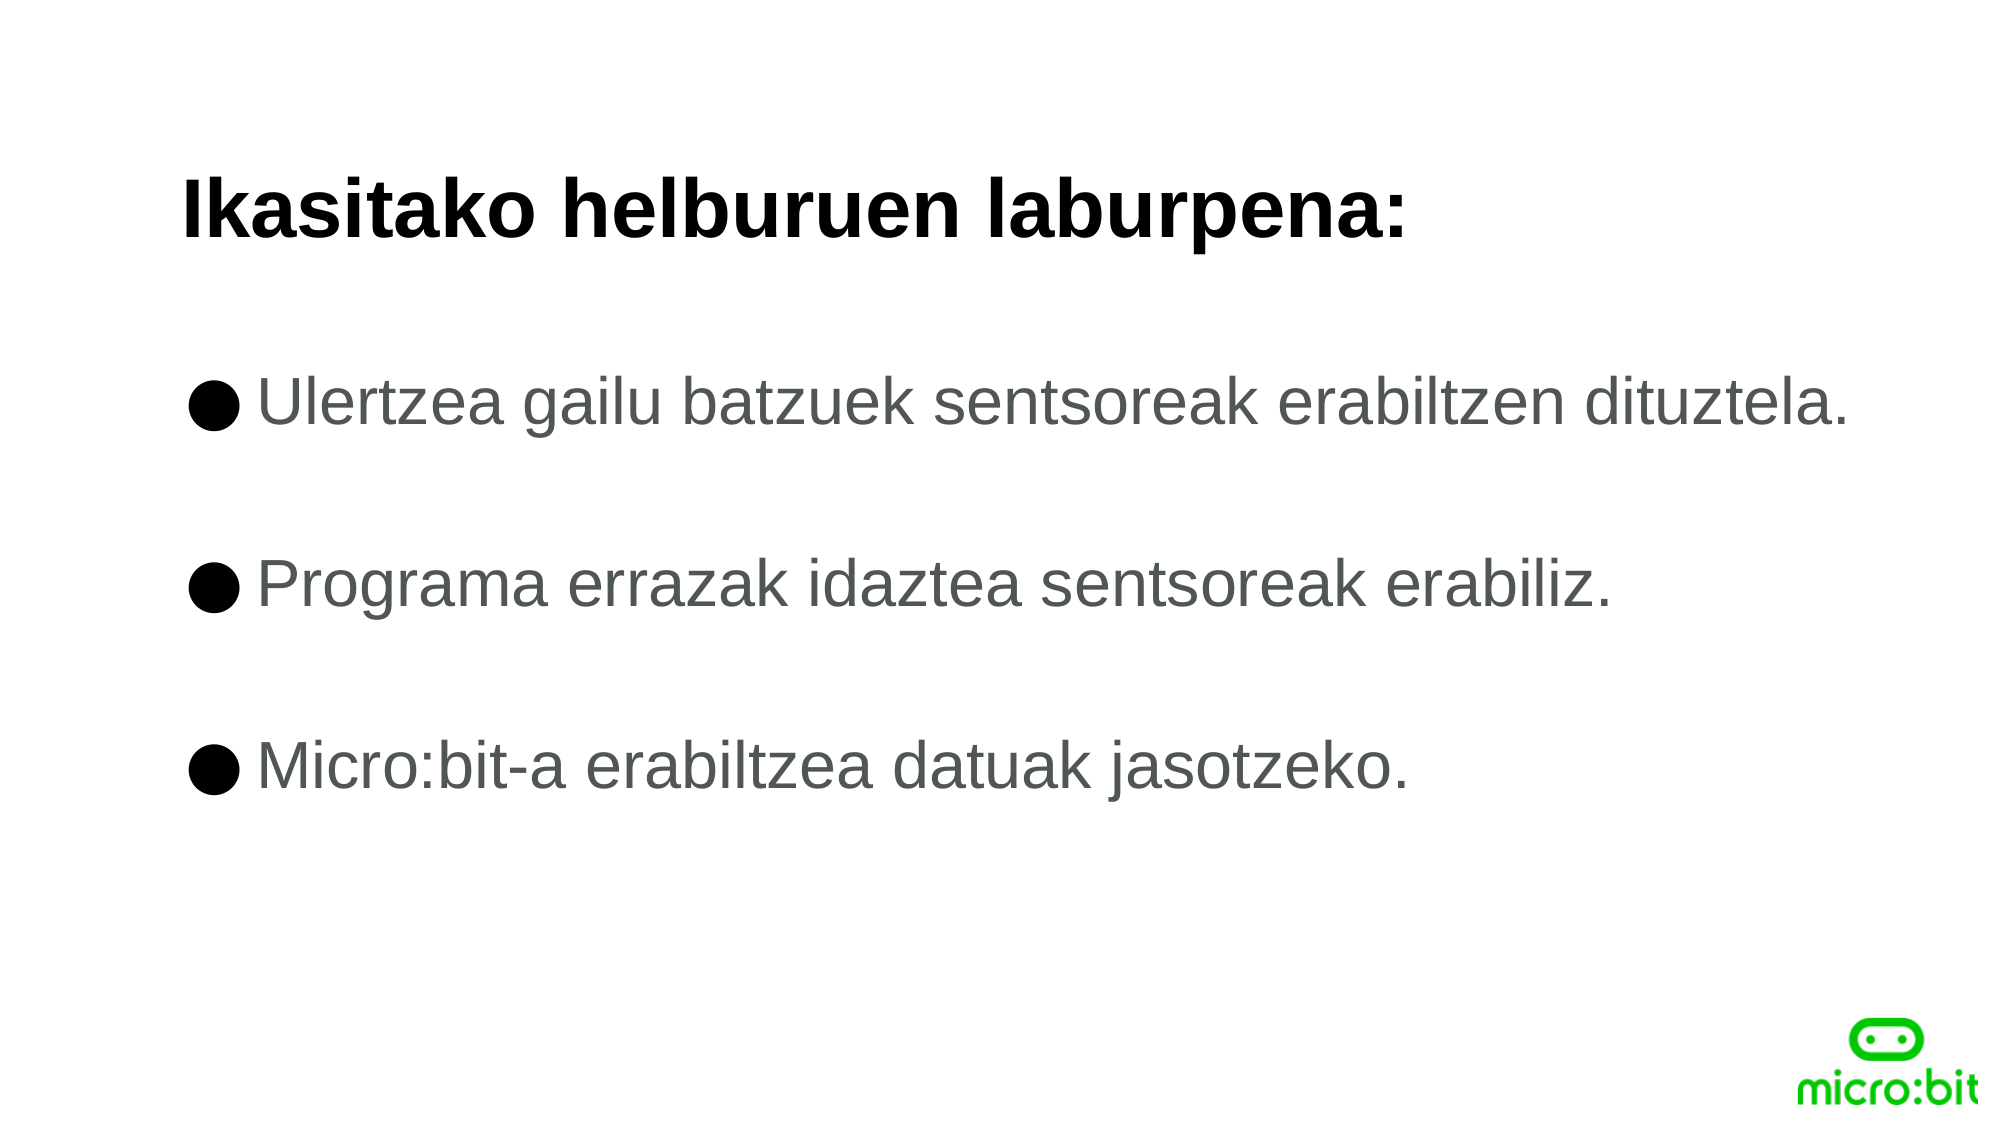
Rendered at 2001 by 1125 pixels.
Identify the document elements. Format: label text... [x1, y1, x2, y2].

picture [1797, 1017, 1978, 1106]
text_box Ikasitako helburuen laburpena: Ulertzea gailu batzuek sentsoreak erabiltzen dituztela. Programa errazak idaztea sentsoreak erabiliz. Micro:bit-a erabiltzea datuak jasotzeko. [166, 60, 1918, 884]
